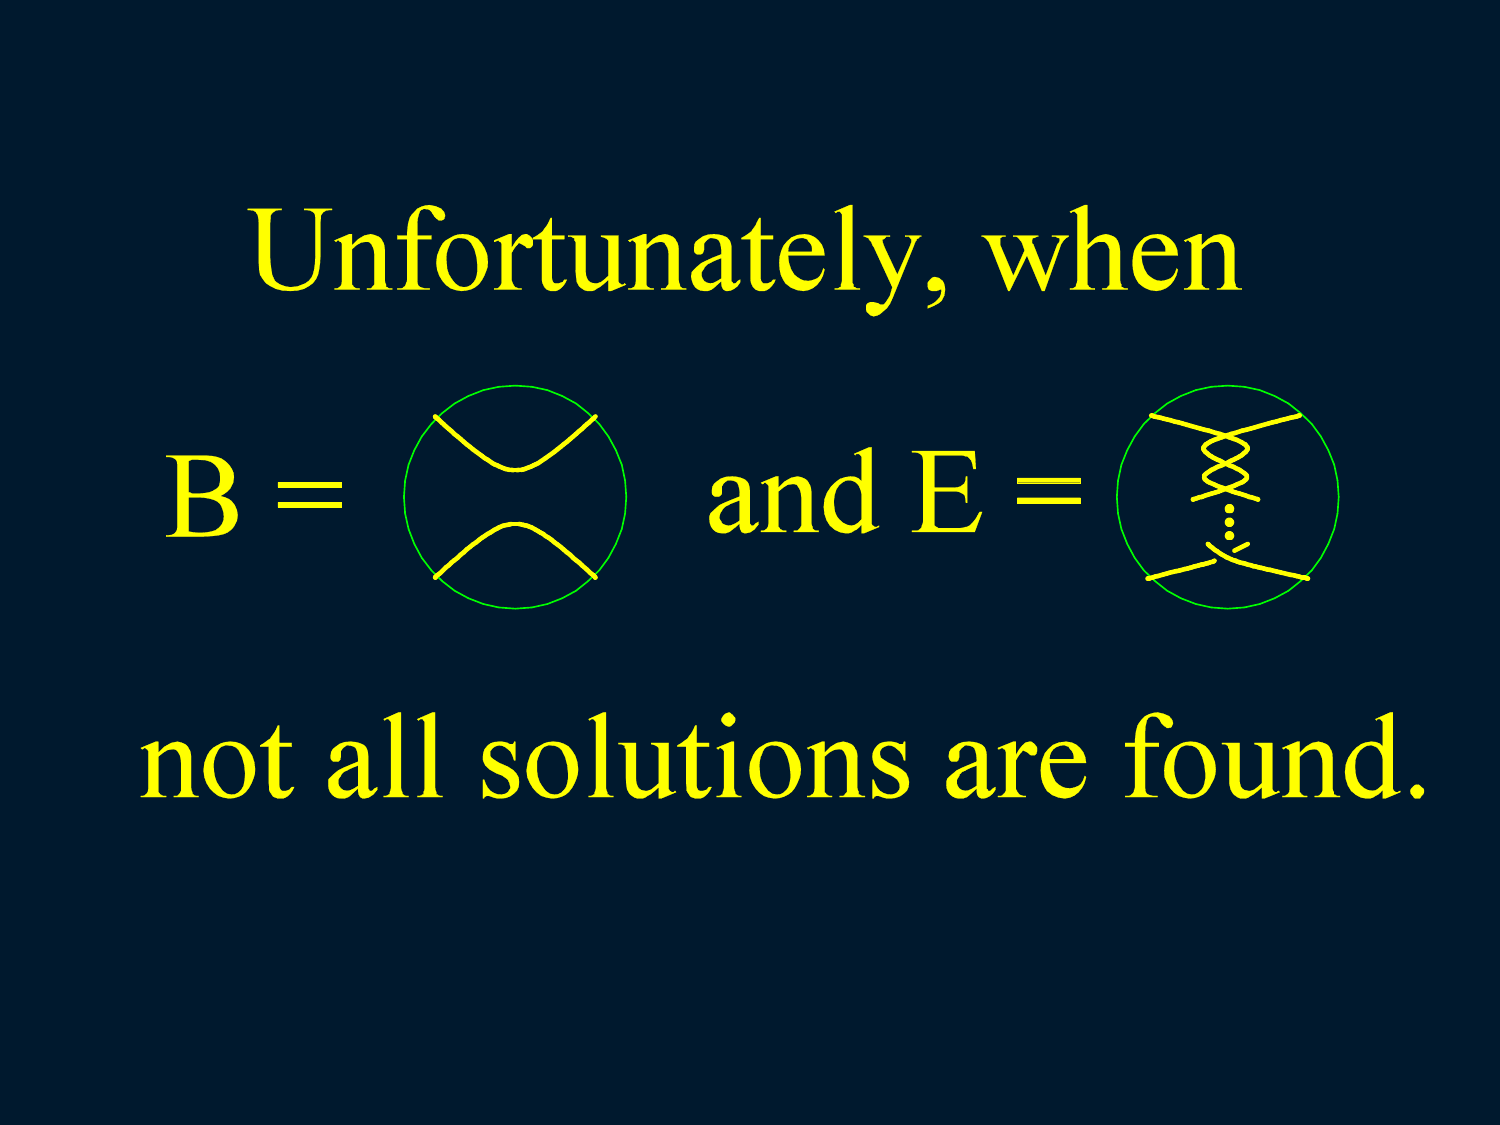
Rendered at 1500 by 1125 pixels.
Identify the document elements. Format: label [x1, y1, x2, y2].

picture [71, 199, 1444, 801]
